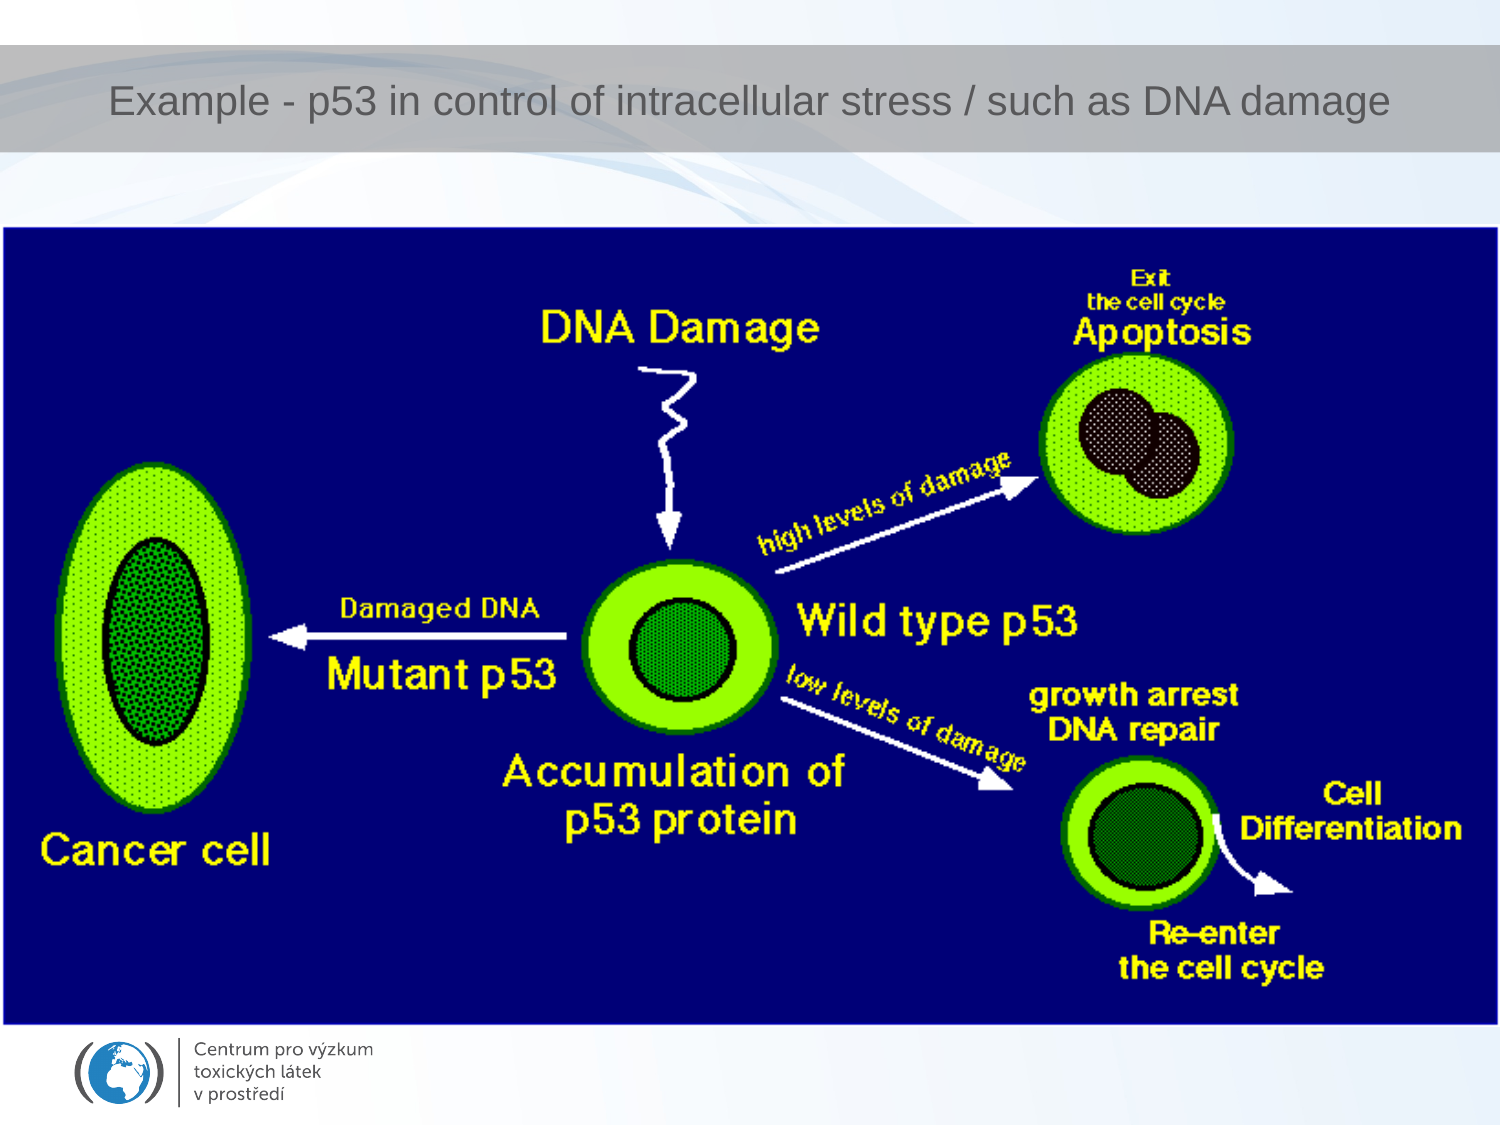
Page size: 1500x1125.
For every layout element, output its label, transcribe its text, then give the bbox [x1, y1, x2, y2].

title Example - p53 in control of intracellular stress / such as DNA damage [0, 45, 1500, 153]
picture [0, 153, 1500, 1125]
picture [0, 0, 1500, 45]
